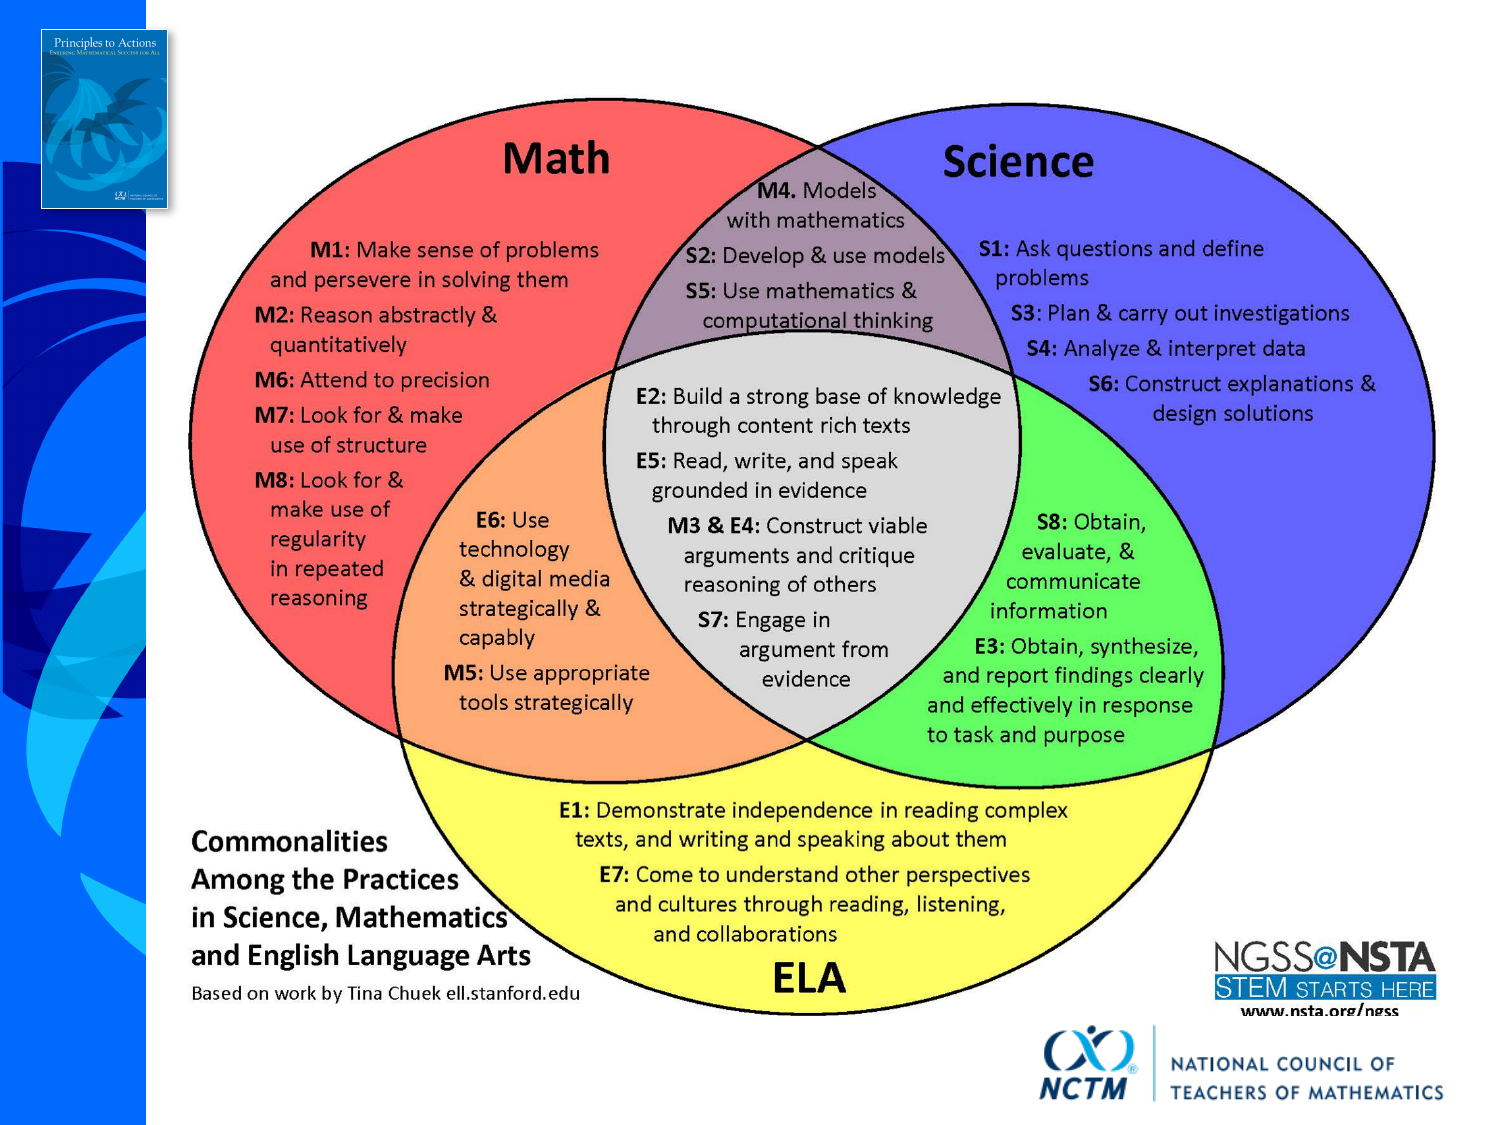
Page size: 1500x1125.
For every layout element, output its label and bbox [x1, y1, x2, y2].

picture [188, 84, 1447, 1016]
picture [0, 0, 146, 1125]
picture [42, 30, 167, 208]
